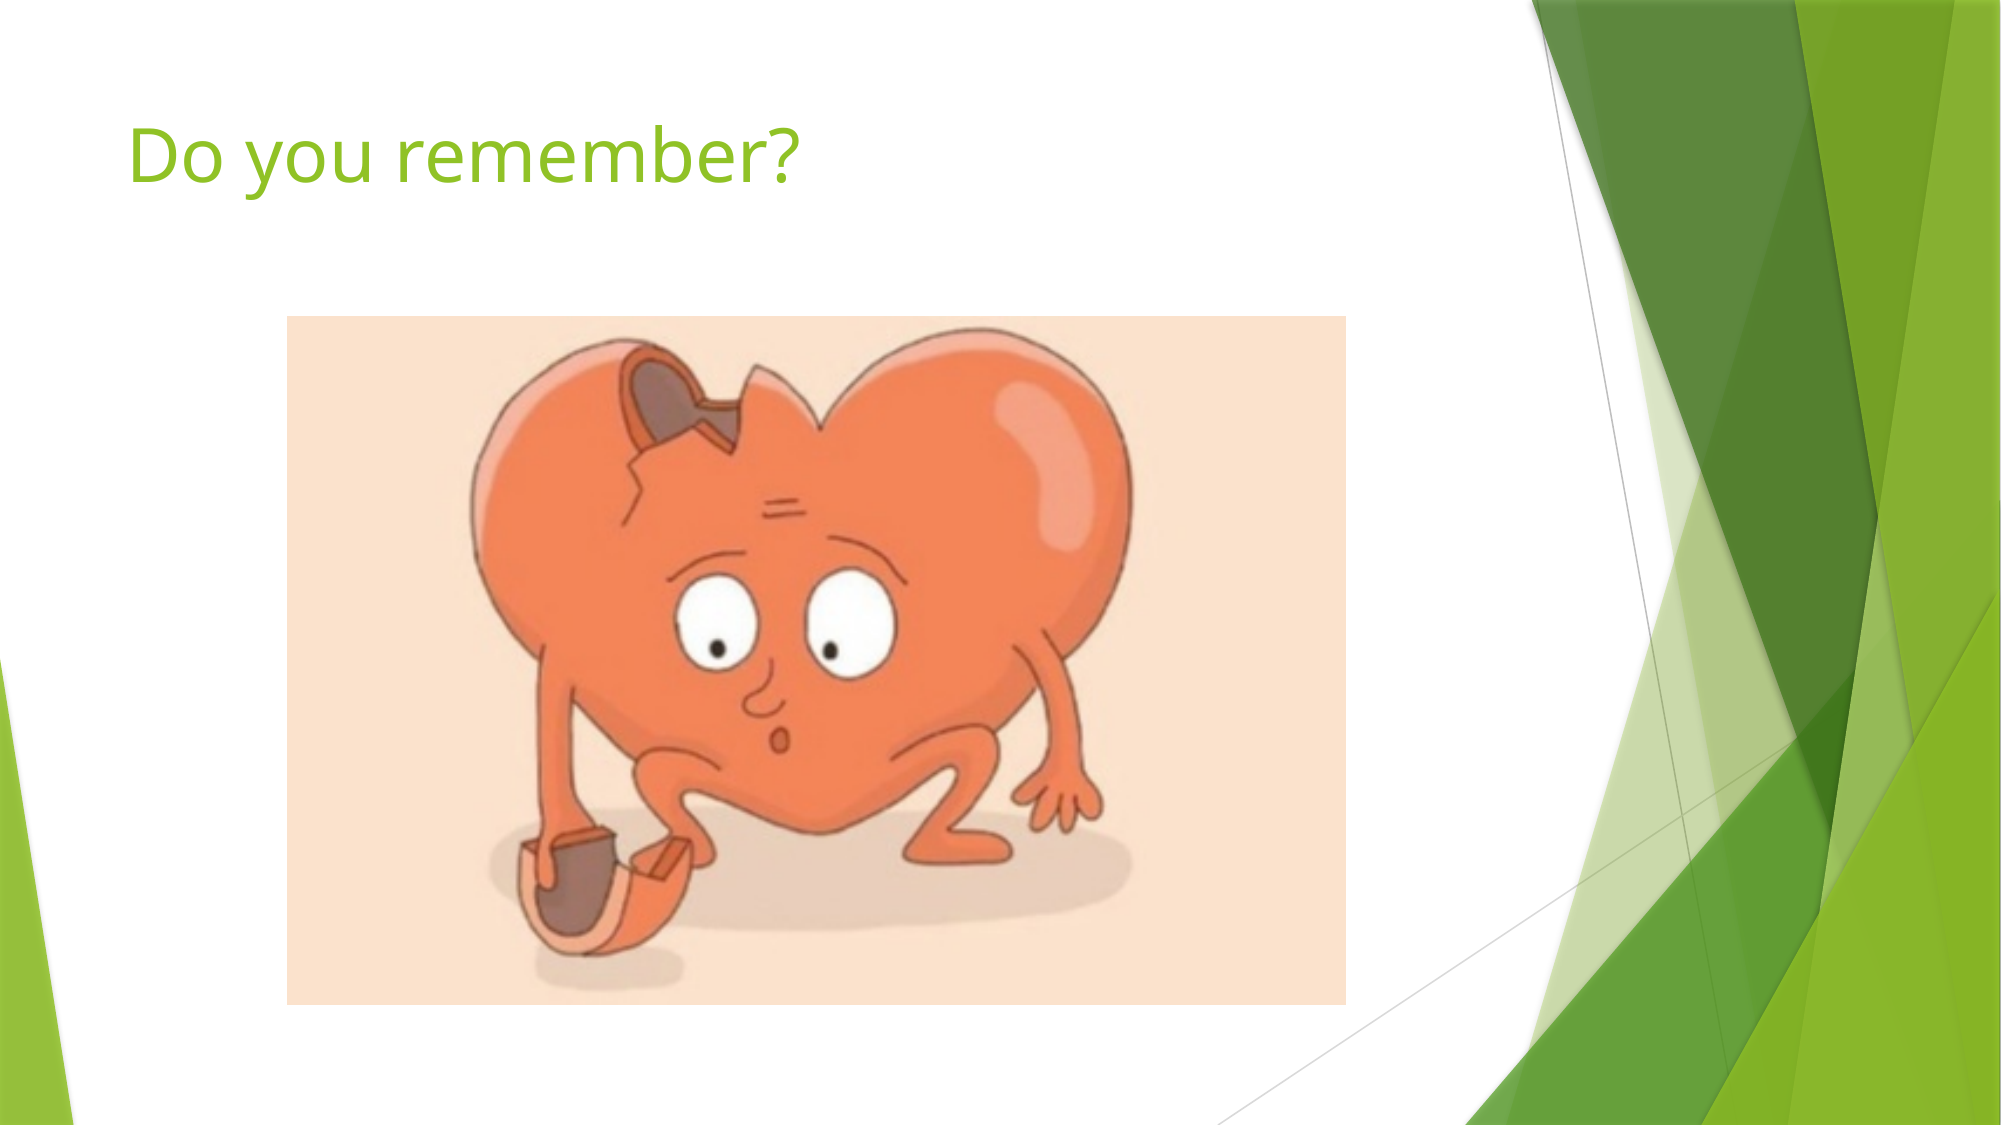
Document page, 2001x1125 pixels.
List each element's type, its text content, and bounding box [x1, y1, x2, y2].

picture [286, 316, 1346, 1006]
title Do you remember? [111, 99, 1522, 317]
